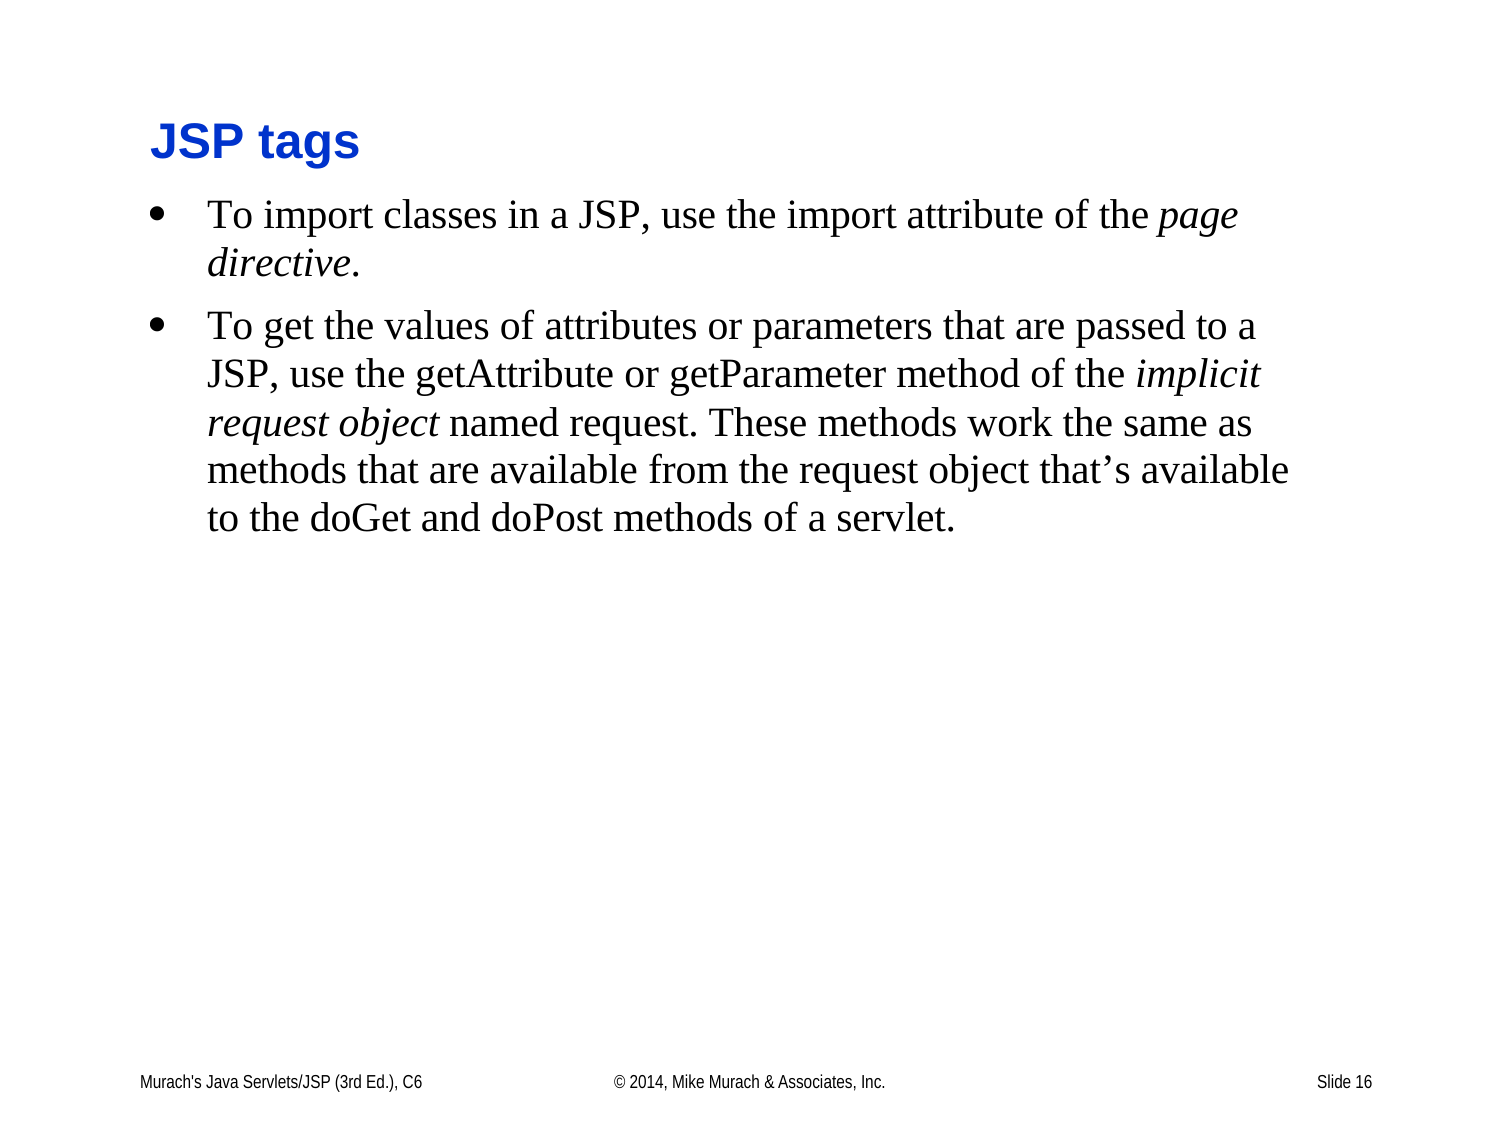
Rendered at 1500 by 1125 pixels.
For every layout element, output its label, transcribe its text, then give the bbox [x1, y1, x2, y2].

slide_number Murach's Java Servlets/JSP (3rd Ed.), C6 [125, 1025, 450, 1100]
footer © 2014, Mike Murach & Associates, Inc. [474, 1025, 1025, 1100]
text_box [149, 187, 1348, 615]
slide_number Slide 16 [1074, 1025, 1388, 1100]
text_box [149, 112, 1349, 187]
